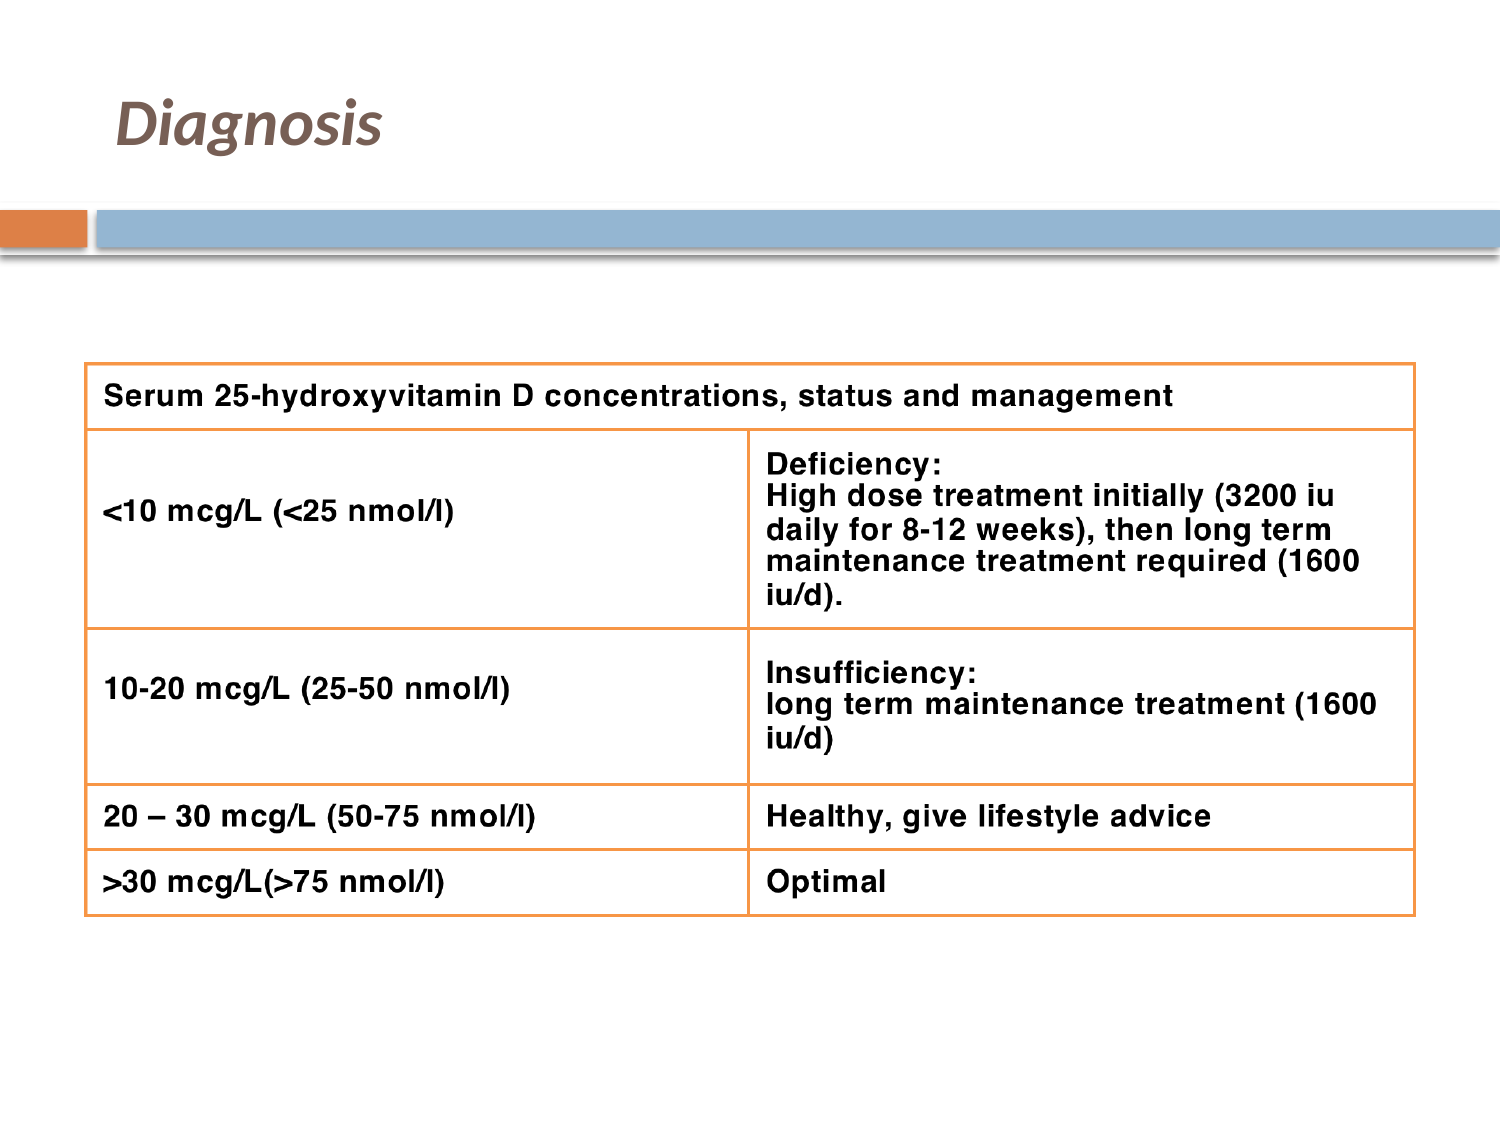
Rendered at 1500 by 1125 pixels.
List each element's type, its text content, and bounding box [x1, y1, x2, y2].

title Diagnosis [100, 37, 1438, 200]
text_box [84, 362, 1416, 960]
